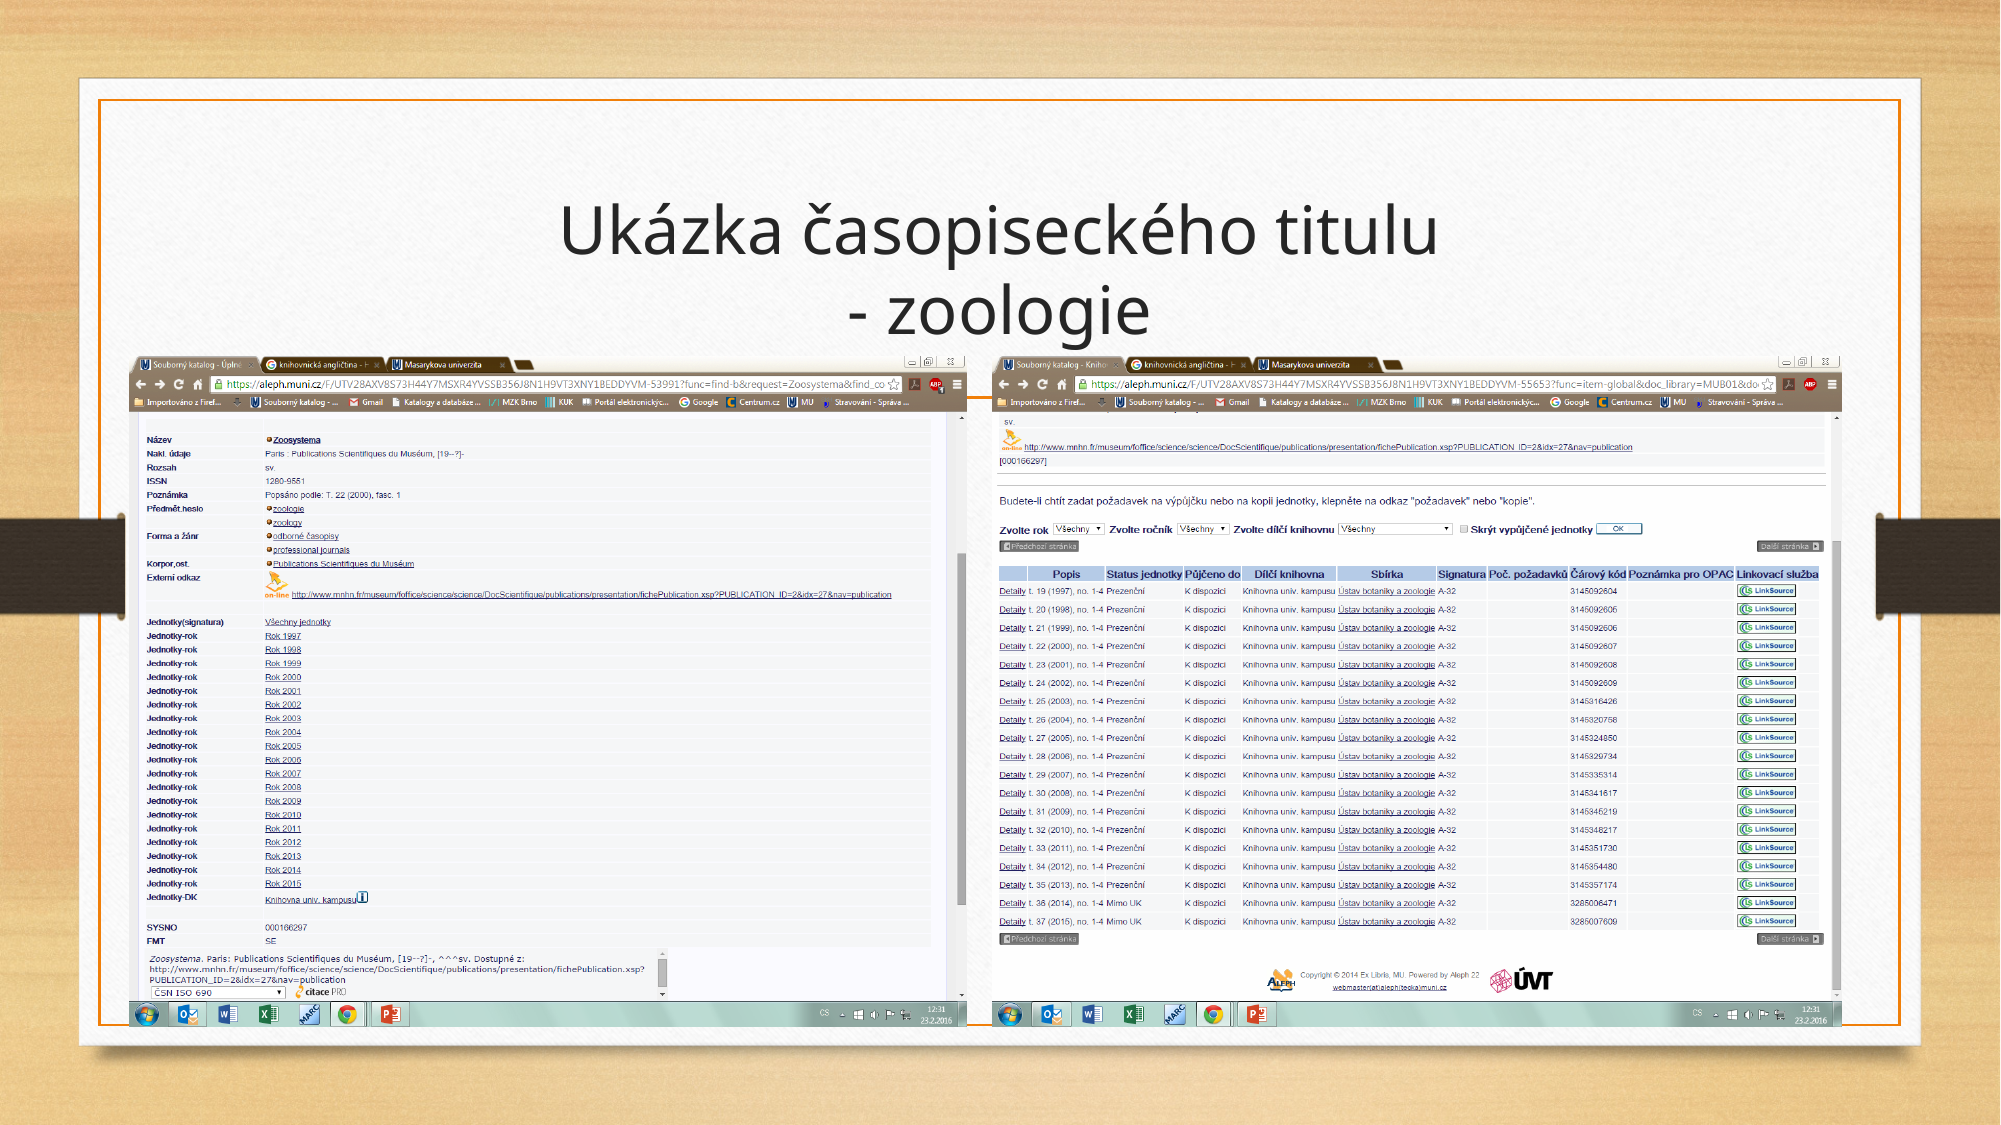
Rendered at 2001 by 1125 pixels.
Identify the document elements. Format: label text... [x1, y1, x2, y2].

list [128, 356, 967, 1027]
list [992, 356, 1842, 1027]
title Ukázka časopiseckého titulu - zoologie [212, 161, 1788, 375]
picture [0, 0, 2001, 1125]
